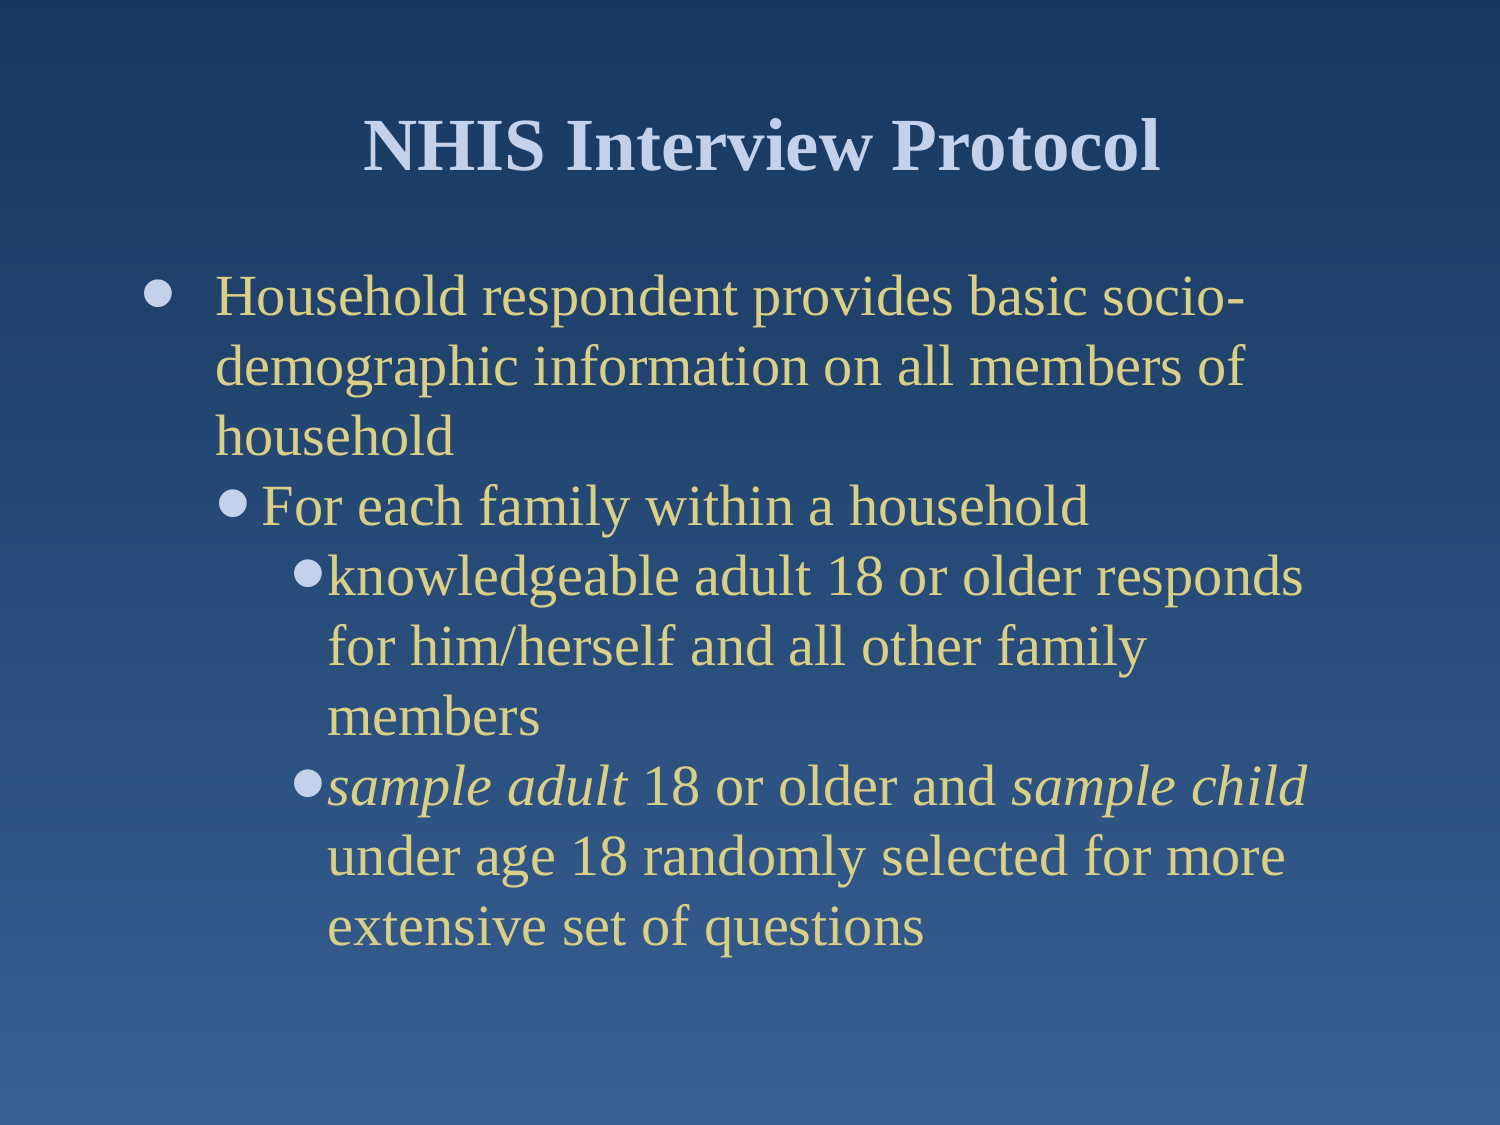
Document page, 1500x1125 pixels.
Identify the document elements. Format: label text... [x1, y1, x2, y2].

title NHIS Interview Protocol [125, 87, 1400, 185]
list Household respondent provides basic socio-demographic information on all members of household For each family within a household knowledgeable adult 18 or older responds for him/herself and all other family members sample adult 18 or older and sample child under age 18 randomly selected for more extensive set of questions [125, 249, 1363, 985]
